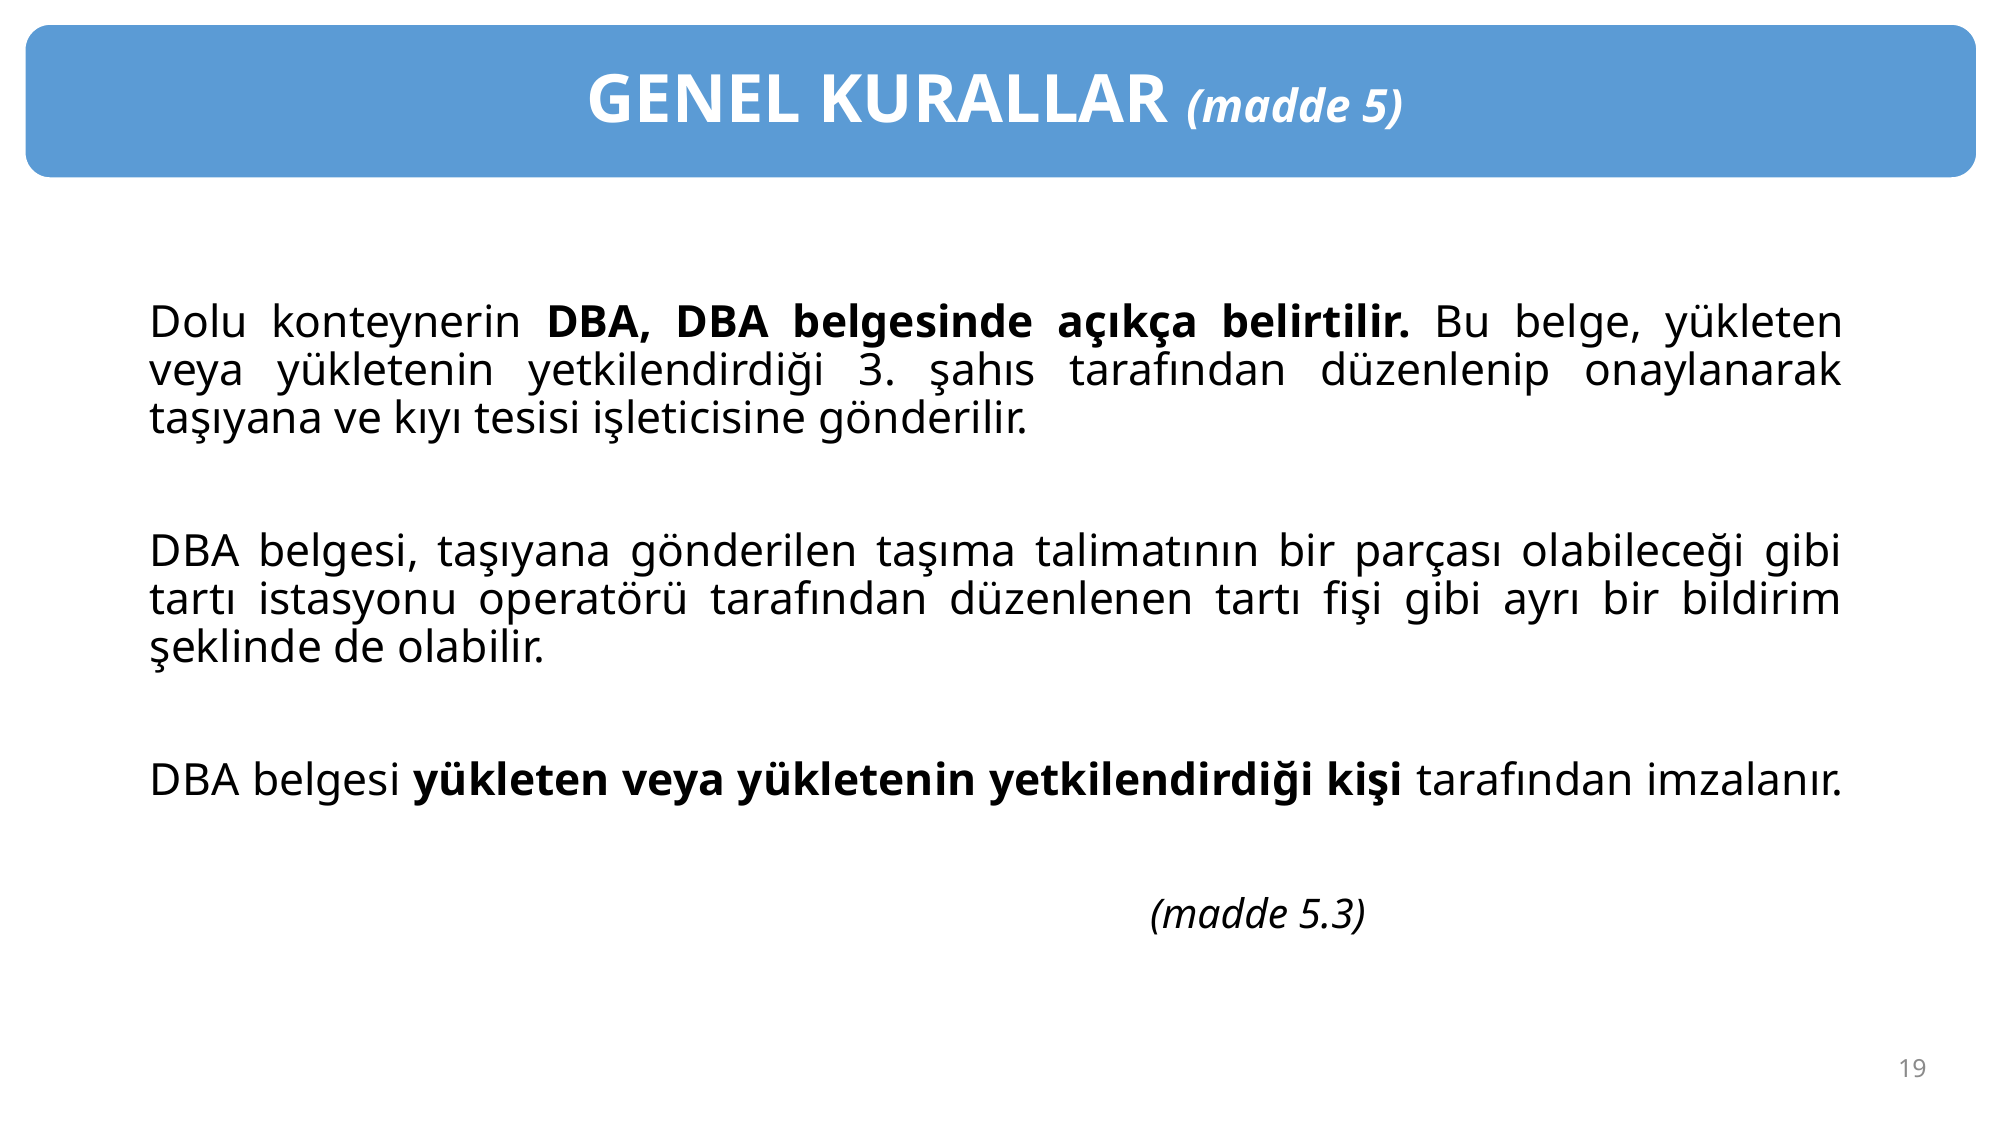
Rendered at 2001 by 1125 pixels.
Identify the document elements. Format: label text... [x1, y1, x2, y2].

slide_number 19 [1491, 1039, 1942, 1100]
list Dolu konteynerin DBA, DBA belgesinde açıkça belirtilir. Bu belge, yükleten veya yükletenin yetkilendirdiği 3. şahıs tarafından düzenlenip onaylanarak taşıyana ve kıyı tesisi işleticisine gönderilir. DBA belgesi, taşıyana gönderilen taşıma talimatının bir parçası olabileceği gibi tartı istasyonu operatörü tarafından düzenlenen tartı fişi gibi ayrı bir bildirim şeklinde de olabilir. DBA belgesi yükleten veya yükletenin yetkilendirdiği kişi tarafından imzalanır. (madde 5.3) [134, 291, 1860, 993]
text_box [24, 23, 1978, 179]
